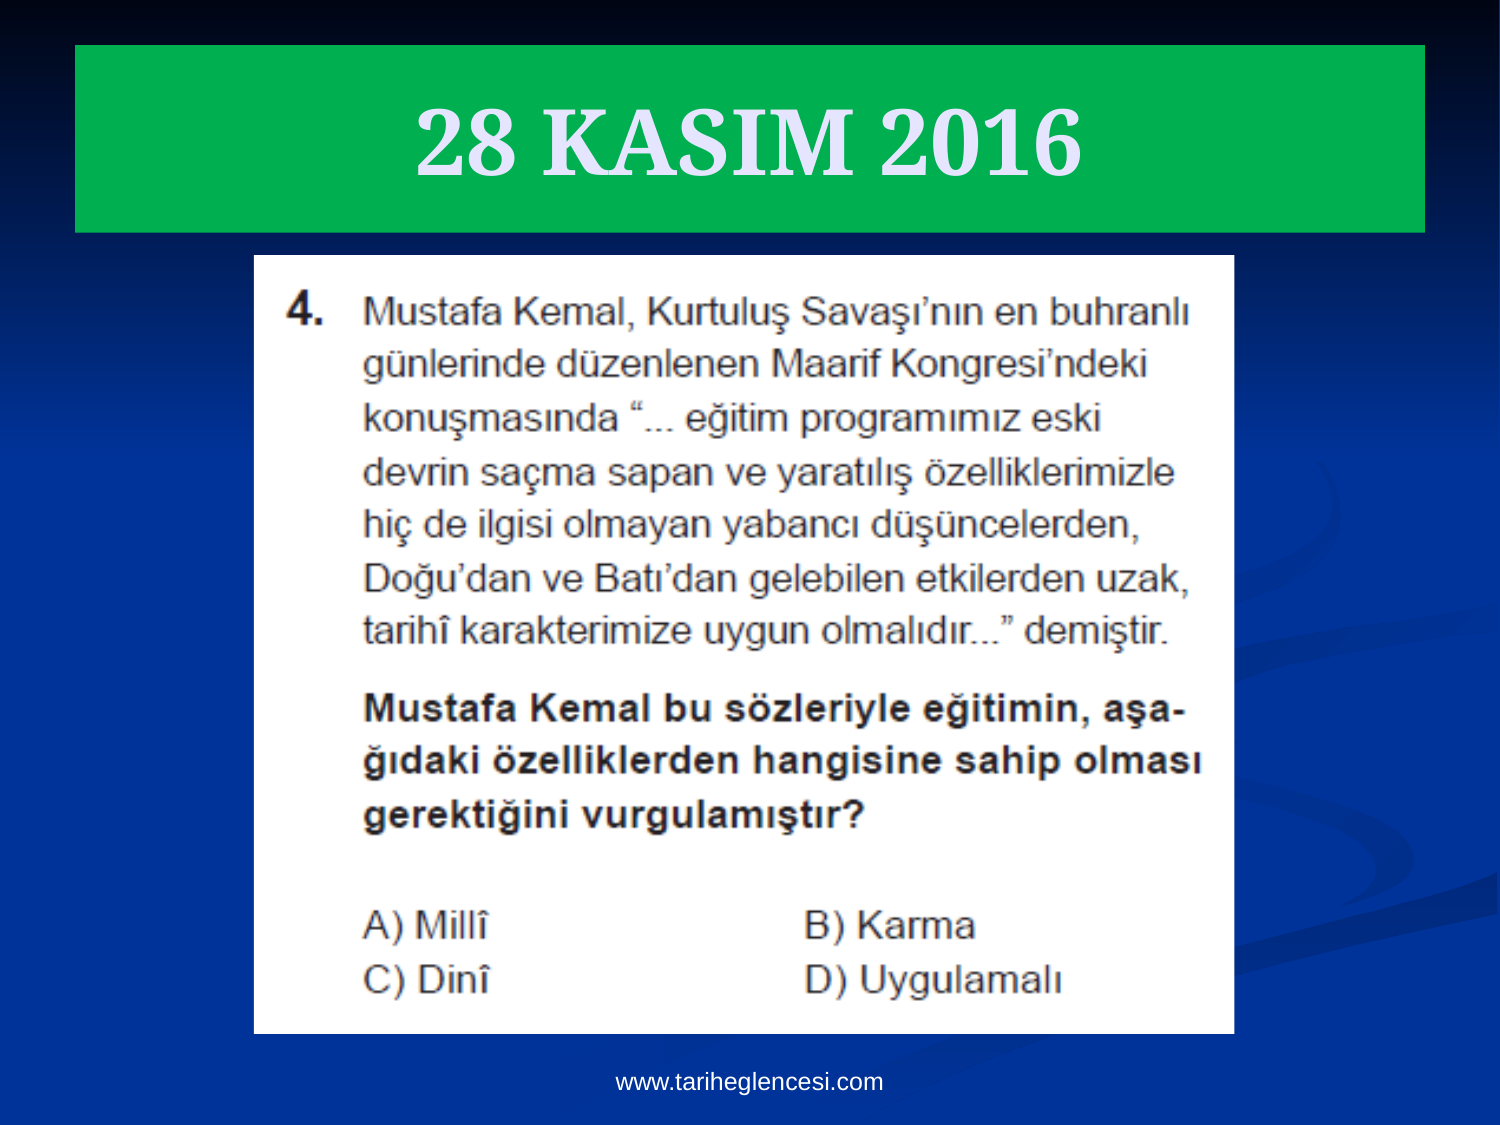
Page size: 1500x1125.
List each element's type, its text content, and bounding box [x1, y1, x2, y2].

footer www.tariheglencesi.com [512, 1042, 988, 1104]
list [253, 255, 1235, 1035]
title 28 KASIM 2016 [75, 45, 1425, 233]
